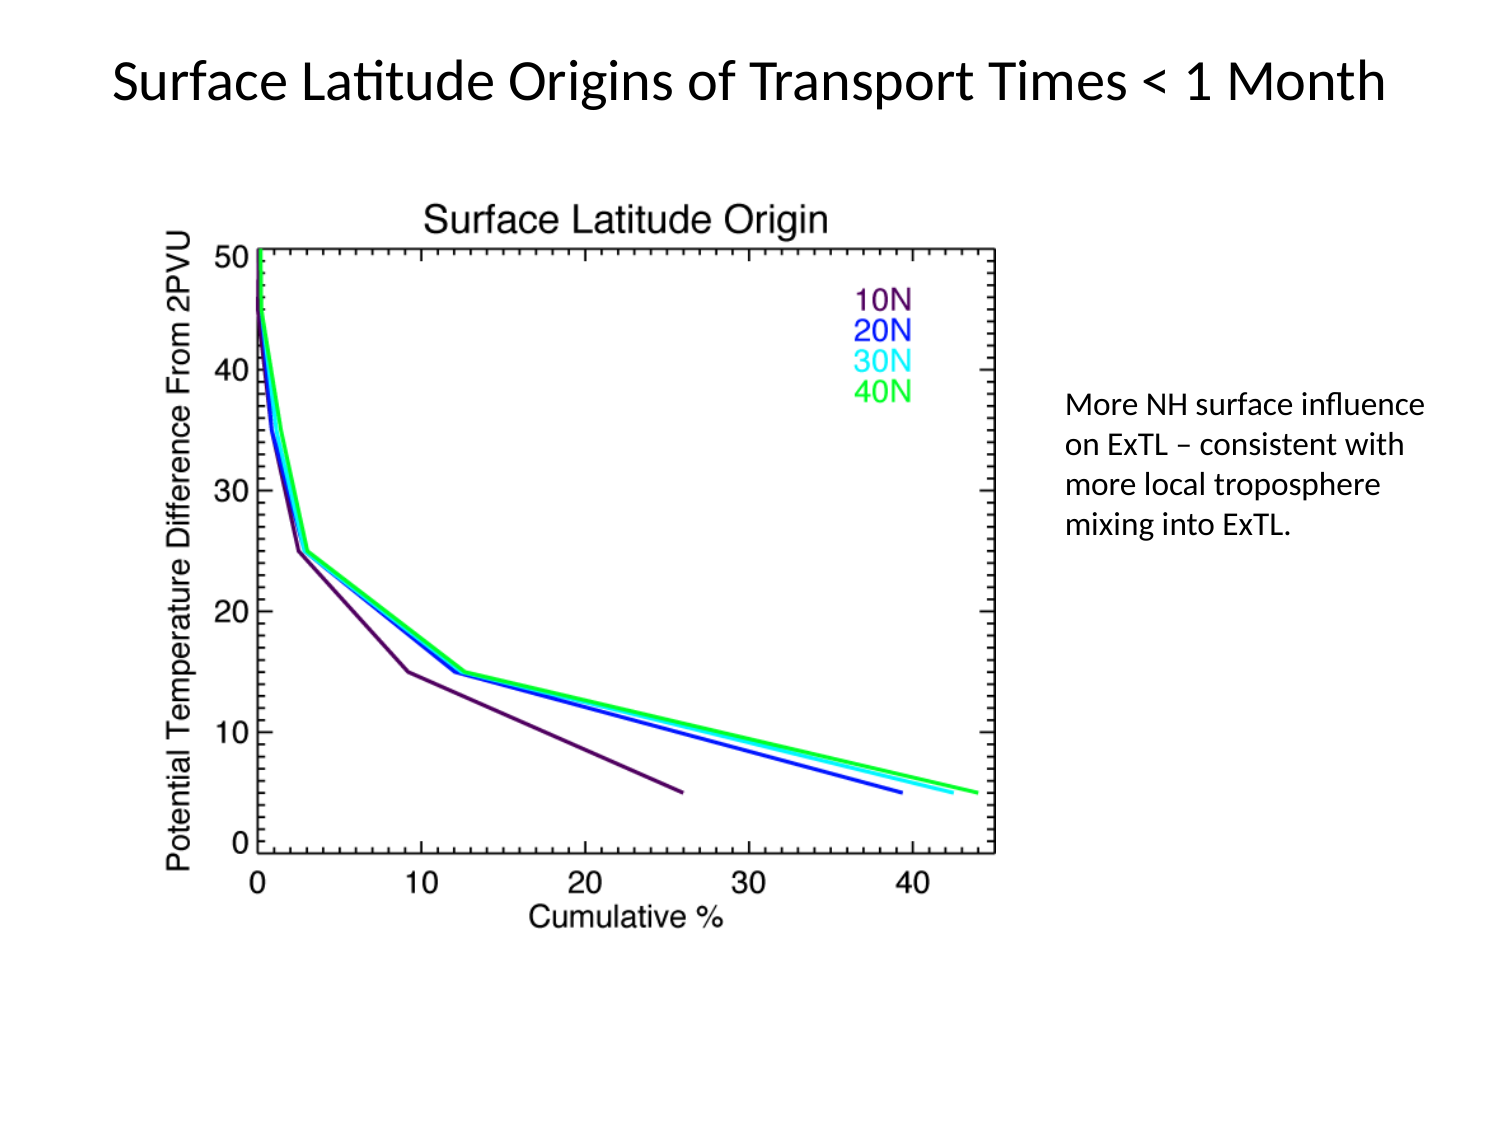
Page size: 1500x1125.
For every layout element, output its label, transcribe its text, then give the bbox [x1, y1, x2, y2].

text_box More NH surface influence on ExTL – consistent with more local troposphere mixing into ExTL. [1050, 374, 1475, 550]
title Surface Latitude Origins of Transport Times < 1 Month [75, 24, 1425, 130]
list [162, 199, 996, 943]
